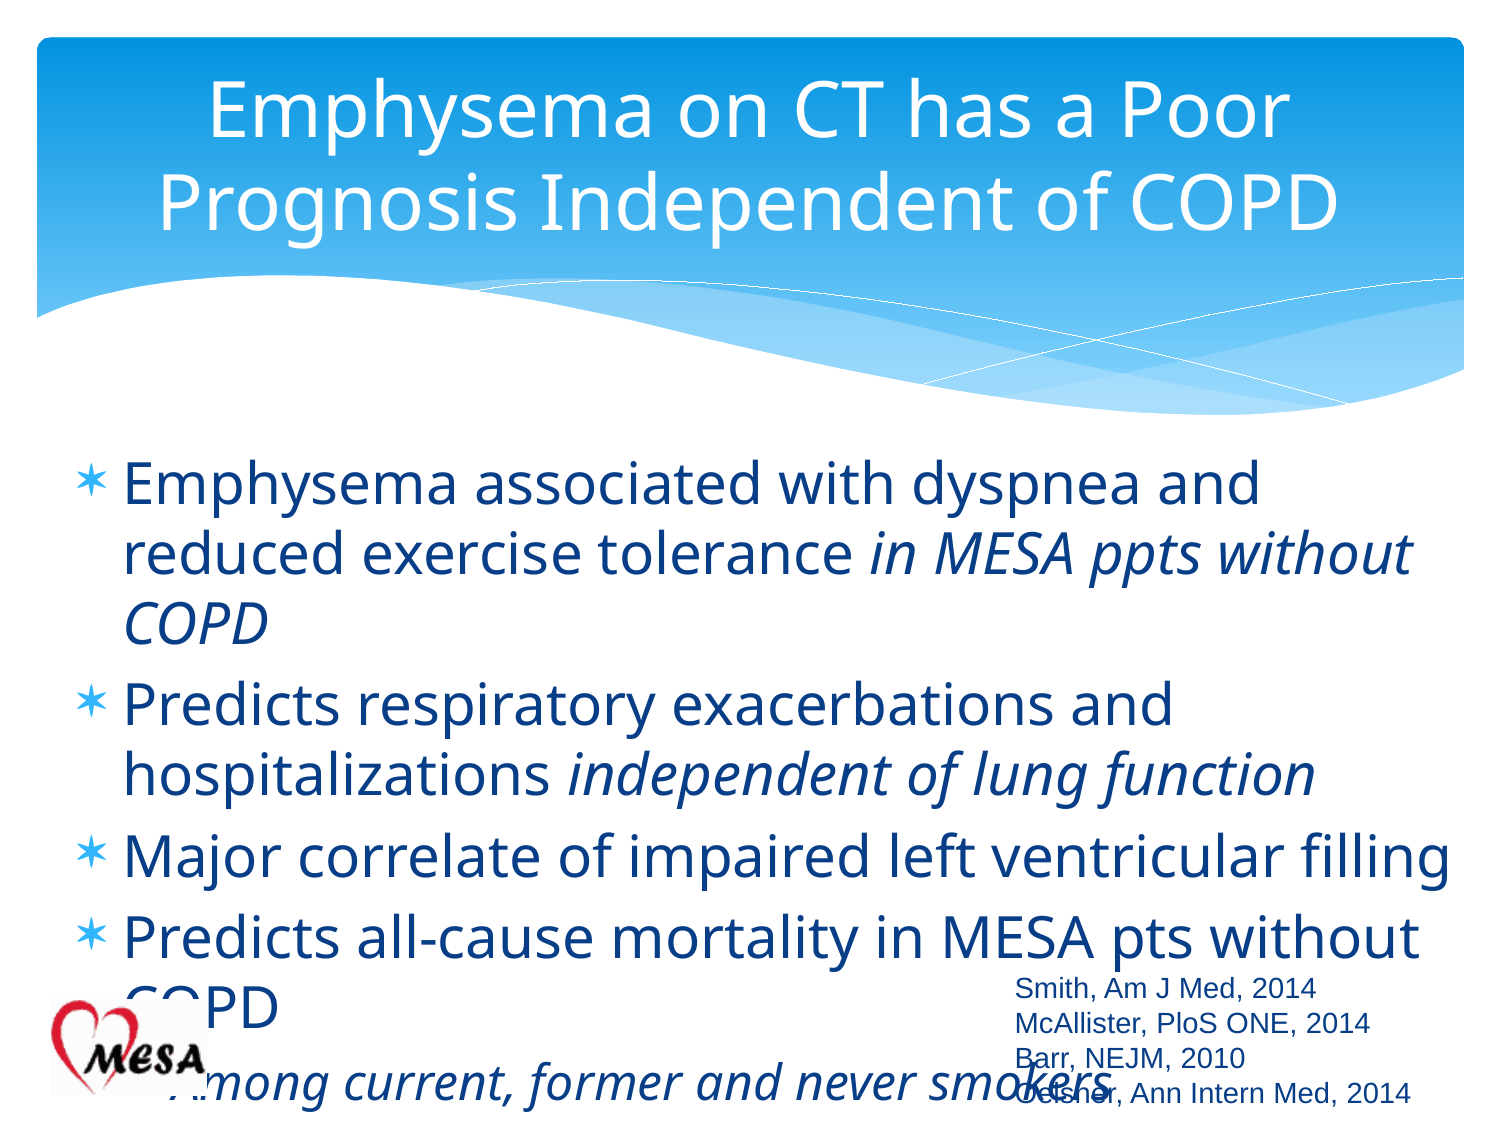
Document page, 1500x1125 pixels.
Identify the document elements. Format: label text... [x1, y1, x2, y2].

title Emphysema on CT has a Poor Prognosis Independent of COPD [75, 50, 1425, 256]
picture [49, 999, 207, 1096]
text_box Smith, Am J Med, 2014 McAllister, PloS ONE, 2014 Barr, NEJM, 2010 Oelsner, Ann Intern Med, 2014 [999, 962, 1500, 1117]
list Emphysema associated with dyspnea and reduced exercise tolerance in MESA ppts without COPD Predicts respiratory exacerbations and hospitalizations independent of lung function Major correlate of impaired left ventricular filling Predicts all-cause mortality in MESA pts without COPD Among current, former and never smokers [62, 438, 1500, 1125]
